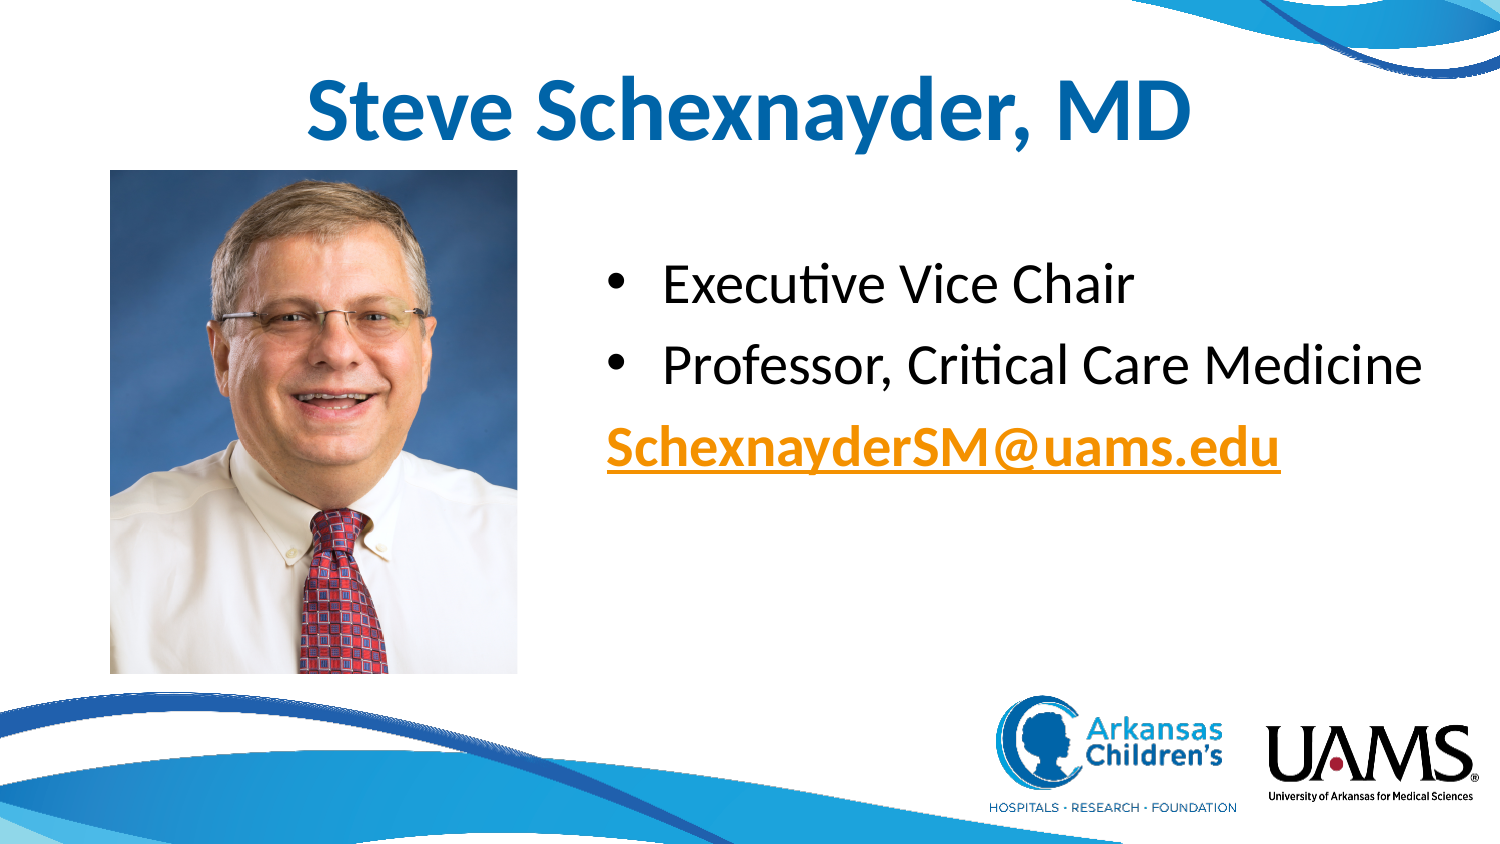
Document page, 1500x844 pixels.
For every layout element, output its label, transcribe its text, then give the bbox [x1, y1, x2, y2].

list Executive Vice Chair Professor, Critical Care Medicine SchexnayderSM@uams.edu [591, 193, 1461, 612]
picture [0, 692, 1239, 844]
picture [1132, 0, 1500, 79]
picture [107, 130, 518, 675]
picture [1263, 722, 1481, 805]
title Steve Schexnayder, MD [75, 33, 1425, 175]
